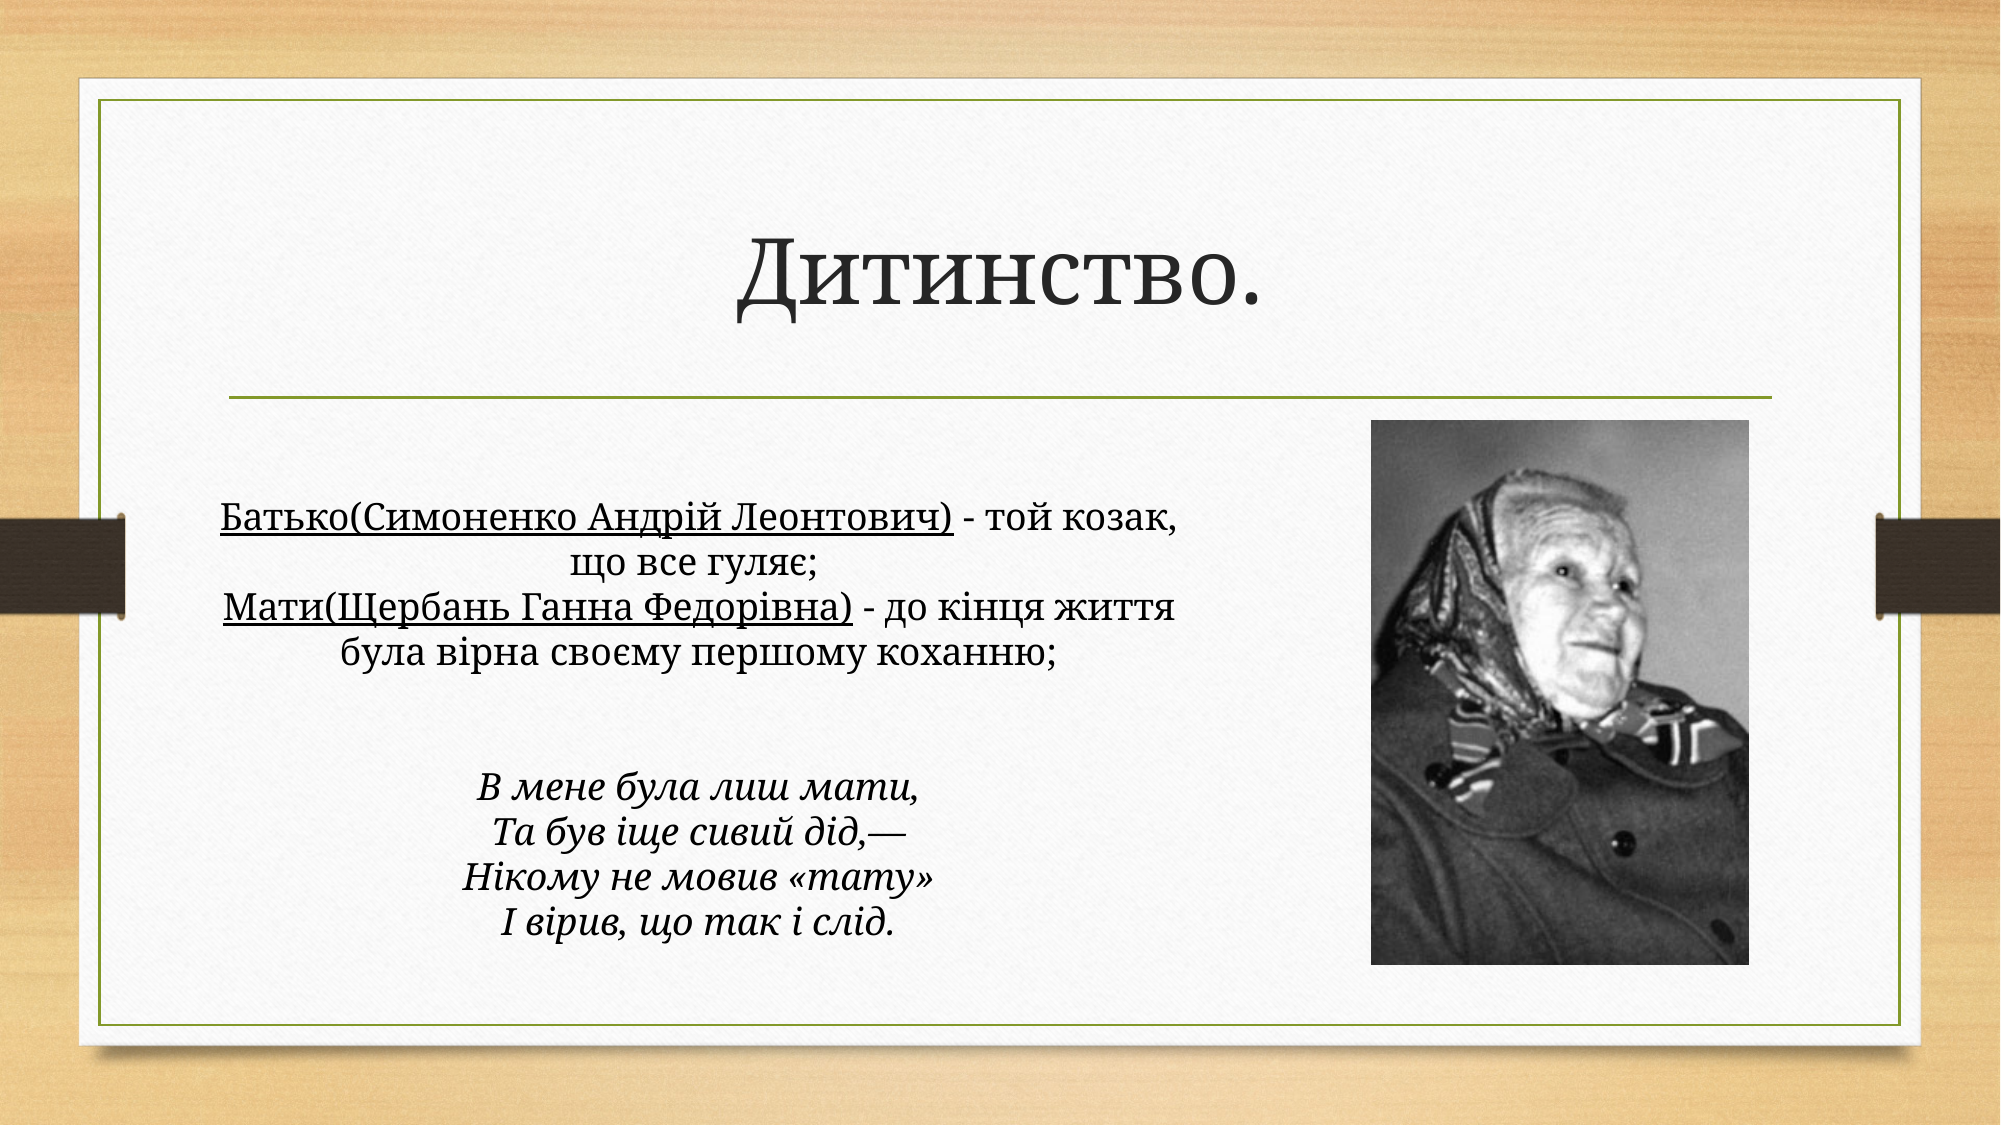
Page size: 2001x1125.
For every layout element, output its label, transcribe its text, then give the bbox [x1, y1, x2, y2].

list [1371, 419, 1749, 965]
title Дитинство. [212, 161, 1788, 375]
text_box Батько(Симоненко Андрій Леонтович) - той козак, що все гуляє; Мати(Щербань Ганна Федорівна) - до кінця життя була вірна своєму першому коханню; В мене була лиш мати, Та був іще сивий дід,— Нікому не мовив «тату» І вірив, що так і слід. [172, 485, 1226, 951]
picture [0, 0, 2001, 1125]
